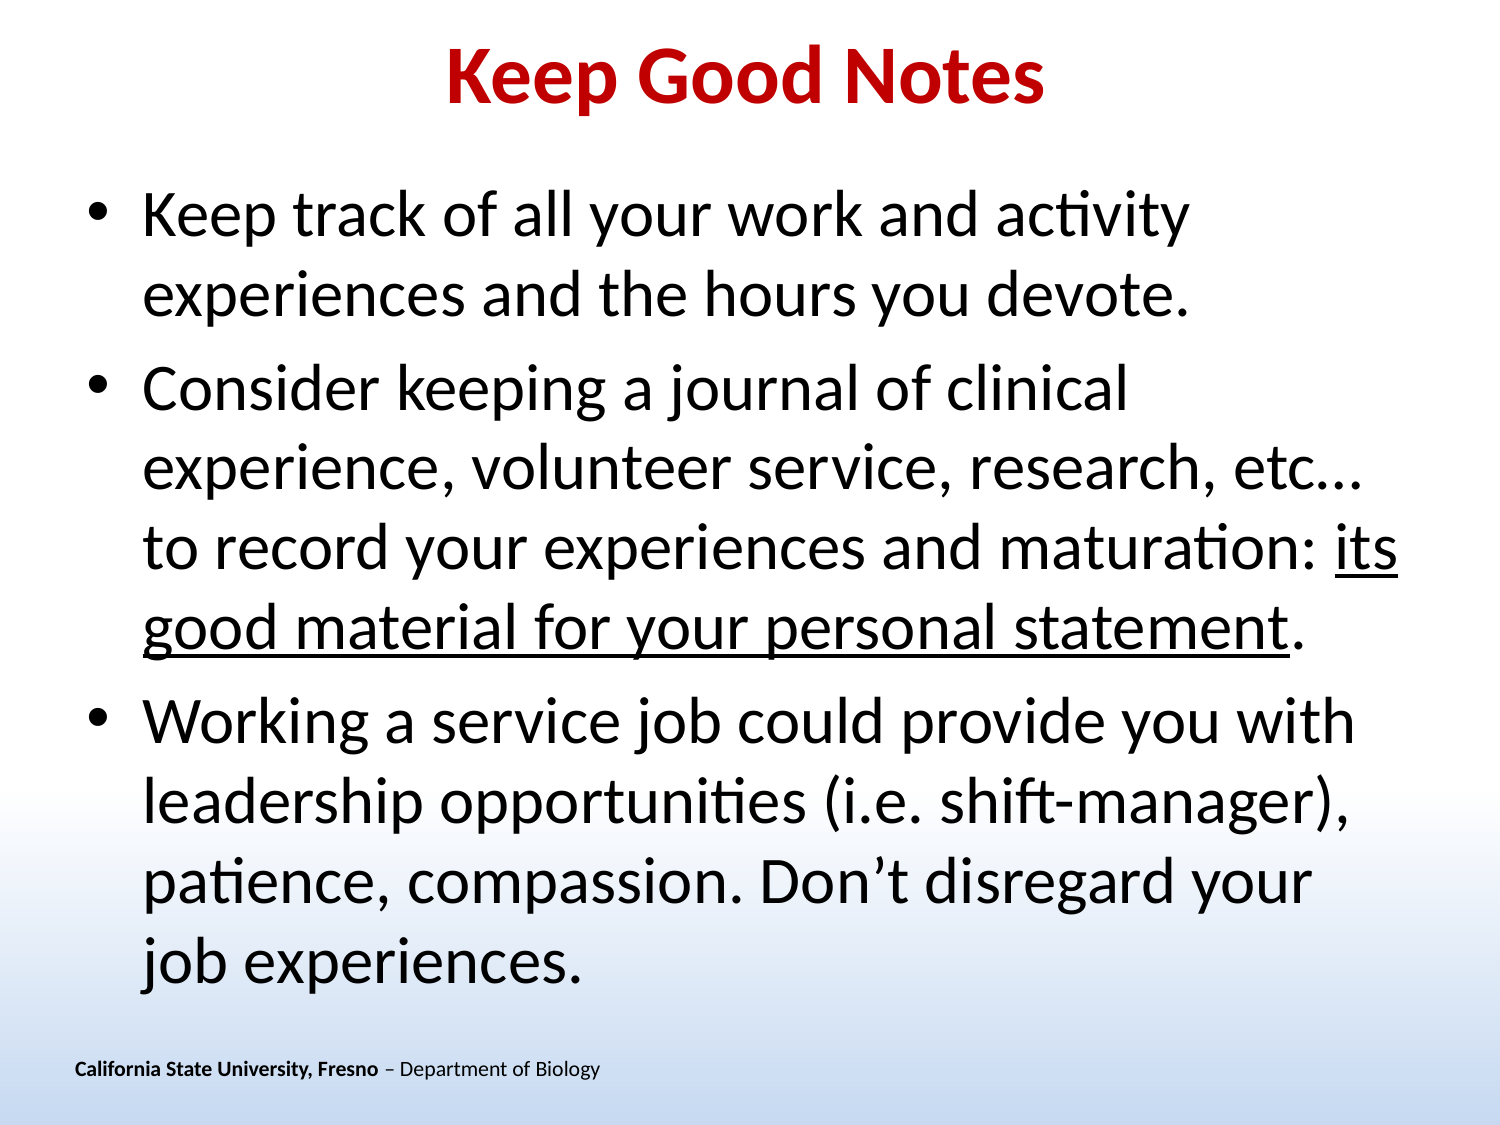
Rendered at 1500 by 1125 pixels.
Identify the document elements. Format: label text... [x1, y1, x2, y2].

title Keep Good Notes [0, 12, 1497, 113]
list Keep track of all your work and activity experiences and the hours you devote. Consider keeping a journal of clinical experience, volunteer service, research, etc… to record your experiences and maturation: its good material for your personal statement. Working a service job could provide you with leadership opportunities (i.e. shift-manager), patience, compassion. Don’t disregard your job experiences. [71, 162, 1422, 1025]
